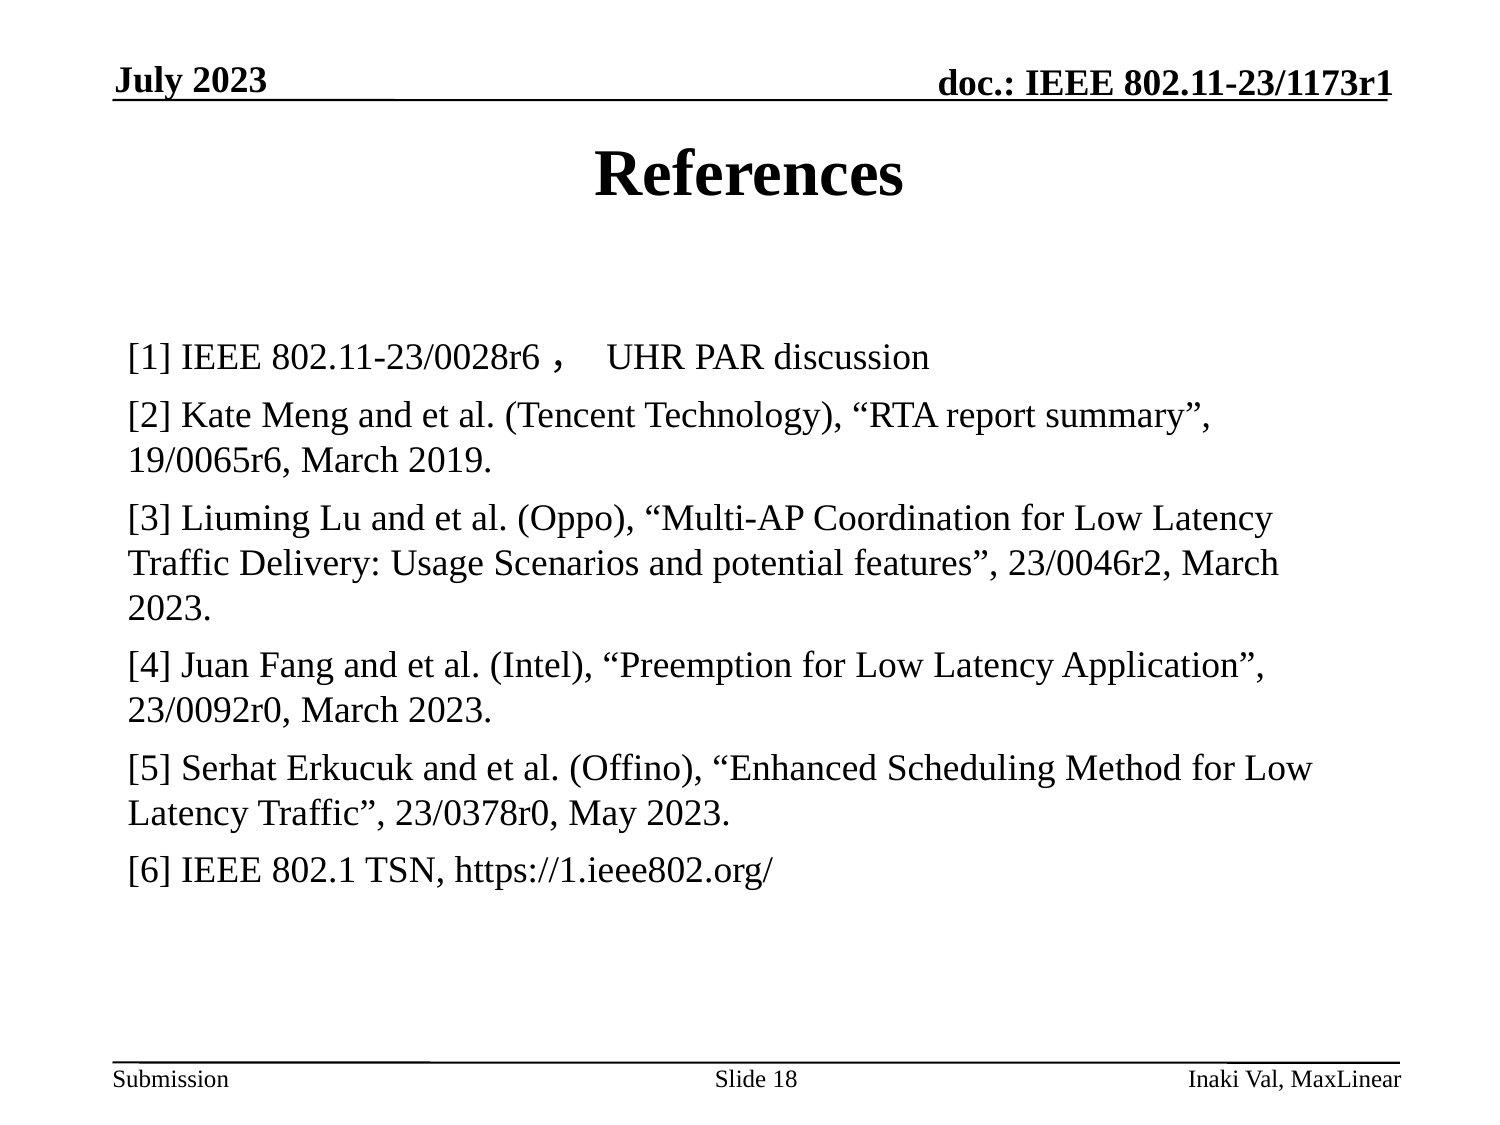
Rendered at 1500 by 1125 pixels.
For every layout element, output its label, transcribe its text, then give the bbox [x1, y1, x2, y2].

title References [112, 112, 1388, 226]
footer Inaki Val, MaxLinear [1184, 1061, 1402, 1125]
slide_number Slide 18 [712, 1061, 800, 1093]
list [1] IEEE 802.11-23/0028r6， UHR PAR discussion [2] Kate Meng and et al. (Tencent Technology), “RTA report summary”, 19/0065r6, March 2019. [3] Liuming Lu and et al. (Oppo), “Multi-AP Coordination for Low Latency Traffic Delivery: Usage Scenarios and potential features”, 23/0046r2, March 2023. [4] Juan Fang and et al. (Intel), “Preemption for Low Latency Application”, 23/0092r0, March 2023. [5] Serhat Erkucuk and et al. (Offino), “Enhanced Scheduling Method for Low Latency Traffic”, 23/0378r0, May 2023. [6] IEEE 802.1 TSN, https://1.ieee802.org/ [112, 324, 1388, 1000]
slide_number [114, 0, 270, 101]
